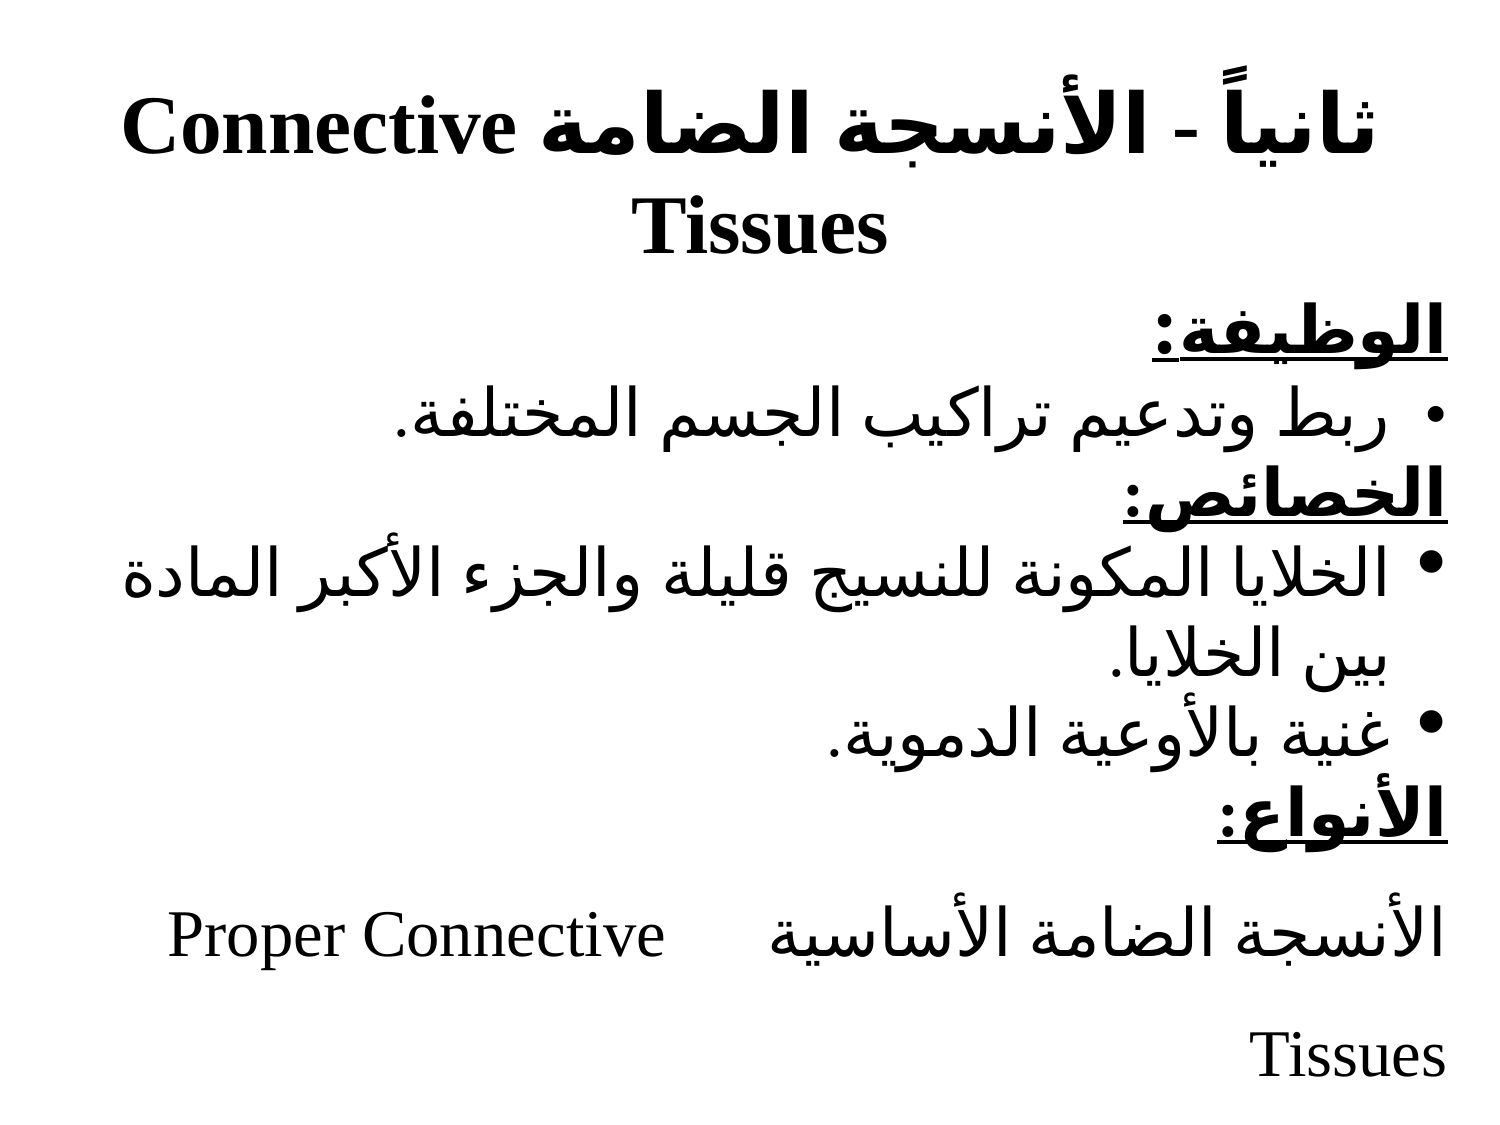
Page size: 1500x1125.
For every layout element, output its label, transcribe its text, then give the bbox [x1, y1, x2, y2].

text_box ثانياً - الأنسجة الضامة Connective Tissues الوظيفة: • ربط وتدعيم تراكيب الجسم المختلفة. الخصائص: الخلايا المكونة للنسيج قليلة والجزء الأكبر المادة بين الخلايا. غنية بالأوعية الدموية. الأنواع: الأنسجة الضامة الأساسية Proper Connective Tissues الأنسجة الضامة الصلبة Dense Connective Tissues الأنسجة الضامة السائلة Fluid Connective Tissues [37, 62, 1463, 1125]
